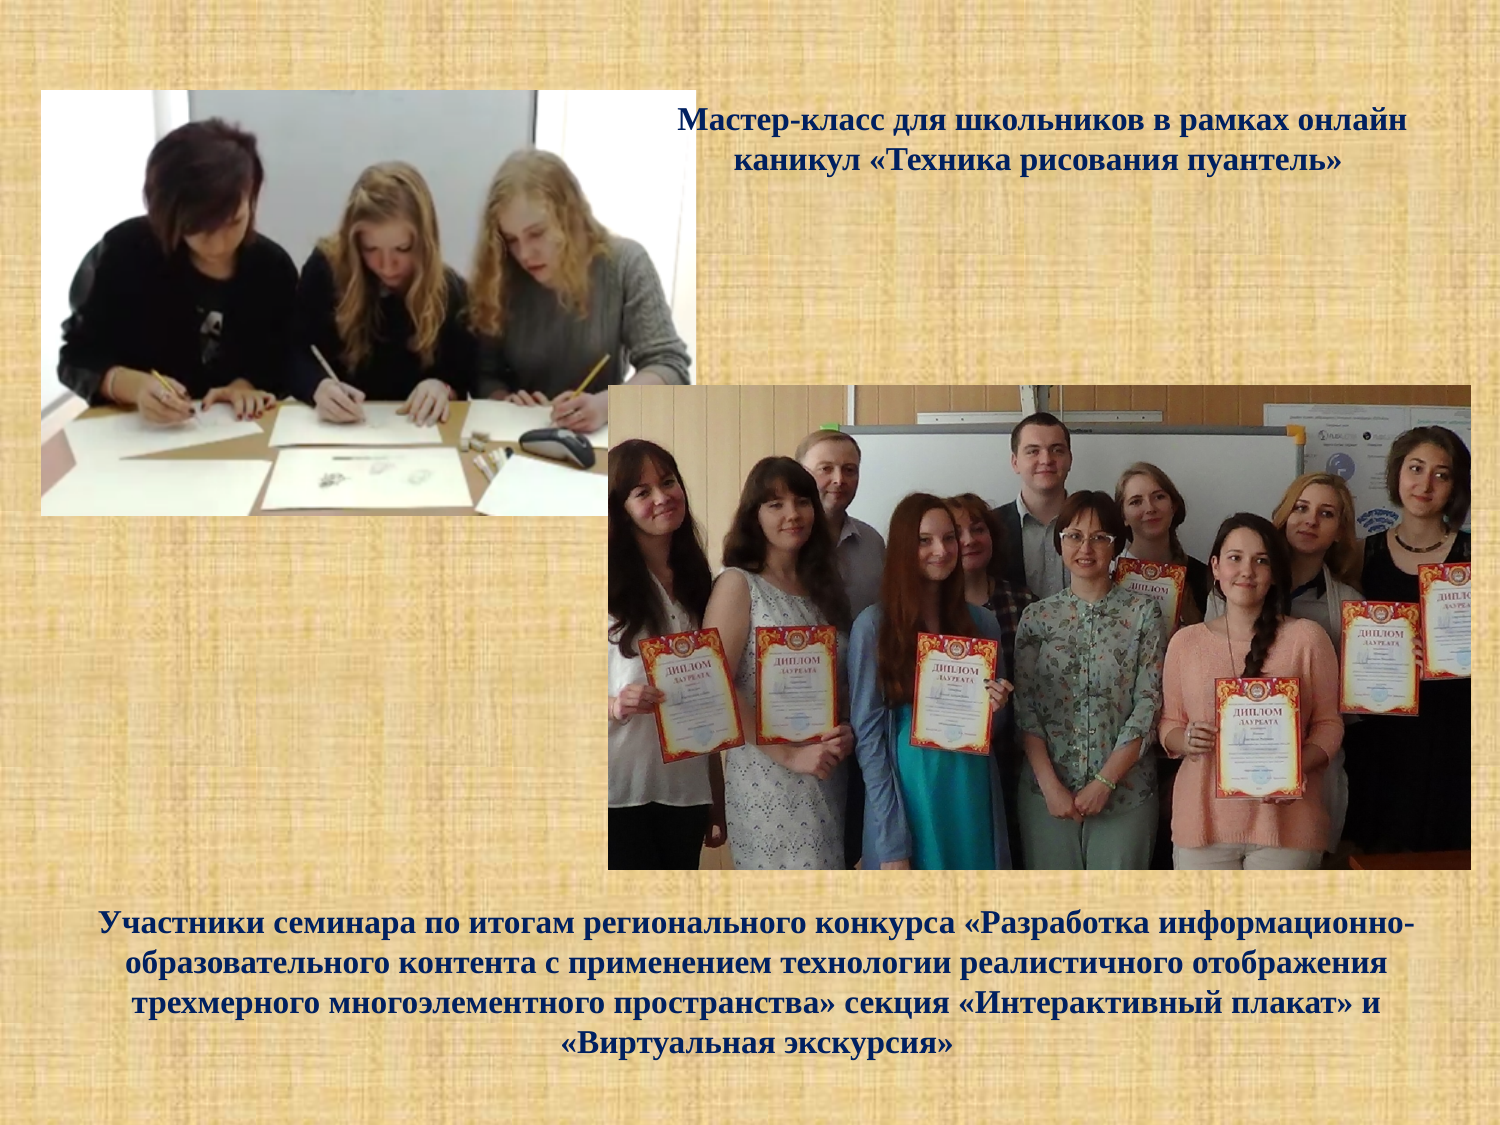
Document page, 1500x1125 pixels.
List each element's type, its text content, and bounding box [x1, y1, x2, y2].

picture [0, 0, 1500, 1125]
text_box Участники семинара по итогам регионального конкурса «Разработка информационно-образовательного контента с применением технологии реалистичного отображения трехмерного многоэлементного пространства» секция «Интерактивный плакат» и «Виртуальная экскурсия» [72, 893, 1443, 1068]
text_box Мастер-класс для школьников в рамках онлайн каникул «Техника рисования пуантель» [698, 89, 1443, 185]
